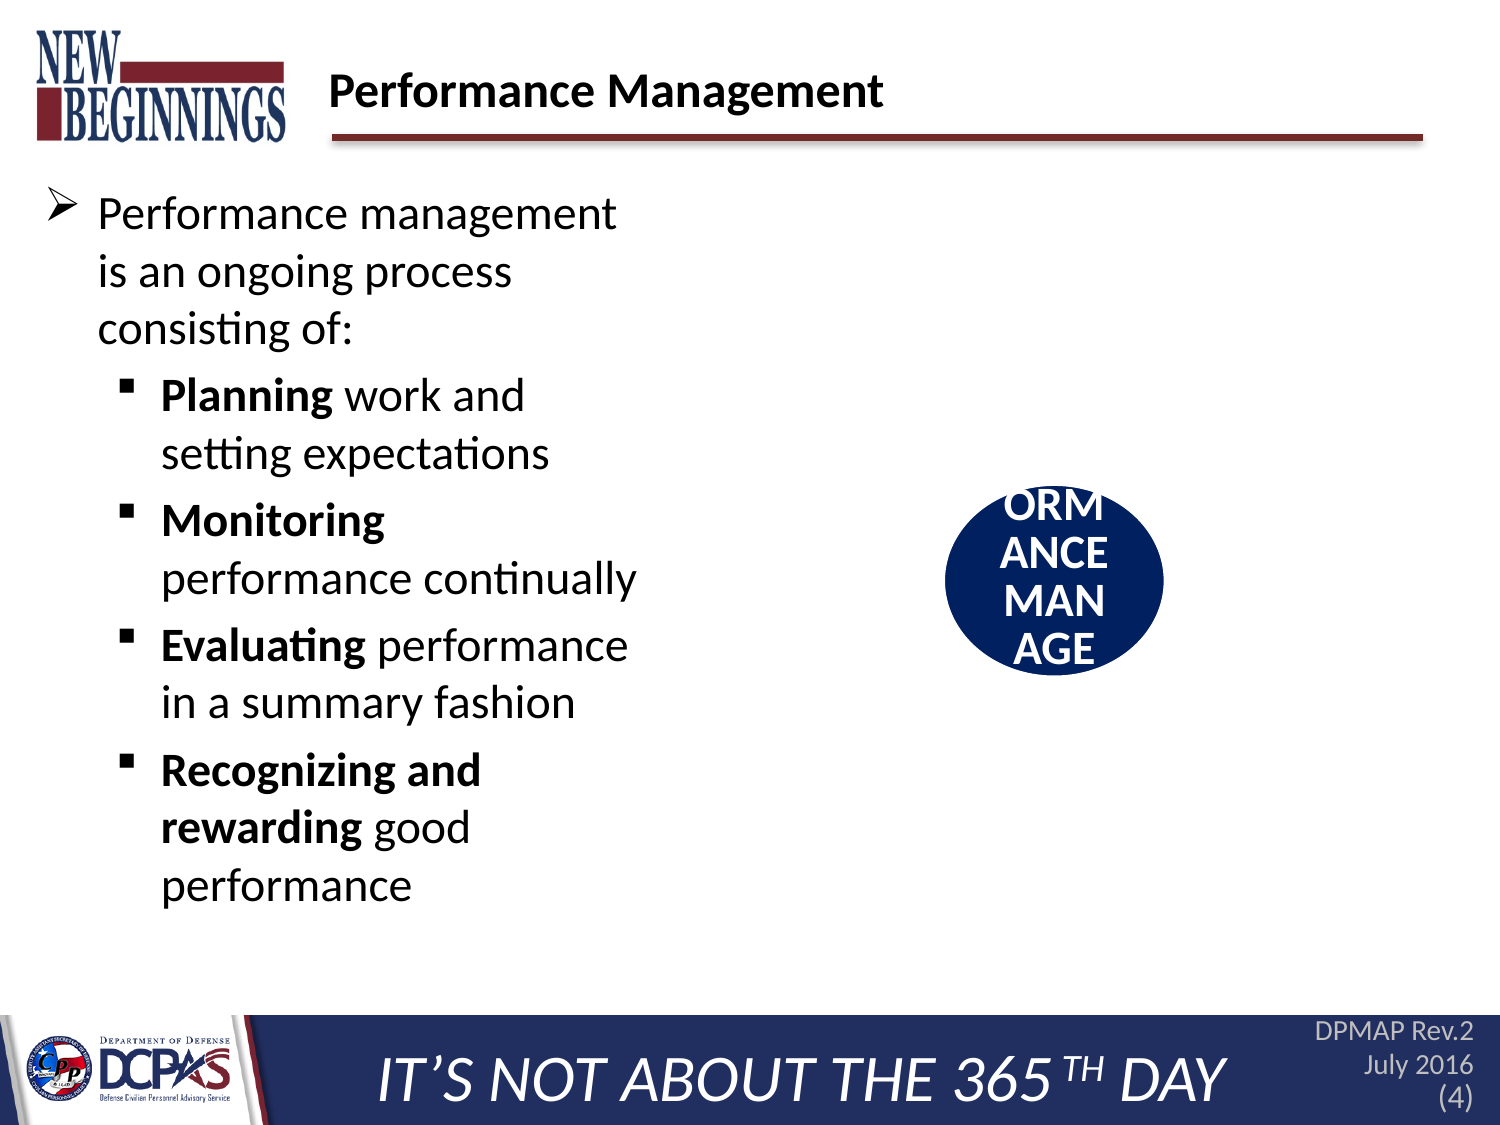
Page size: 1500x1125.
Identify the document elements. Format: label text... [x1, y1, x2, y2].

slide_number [1306, 1015, 1490, 1076]
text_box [608, 193, 1500, 969]
text_box IT’S NOT ABOUT THE 365 TH DAY [361, 1027, 1240, 1123]
title Performance Management [313, 37, 1464, 138]
picture [0, 1015, 1399, 1125]
slide_number (4) [1399, 1065, 1490, 1125]
list Performance management is an ongoing process consisting of: Planning work and setting expectations Monitoring performance continually Evaluating performance in a summary fashion Recognizing and rewarding good performance [28, 174, 662, 1016]
picture [1490, 1015, 1500, 1125]
picture [31, 24, 292, 152]
